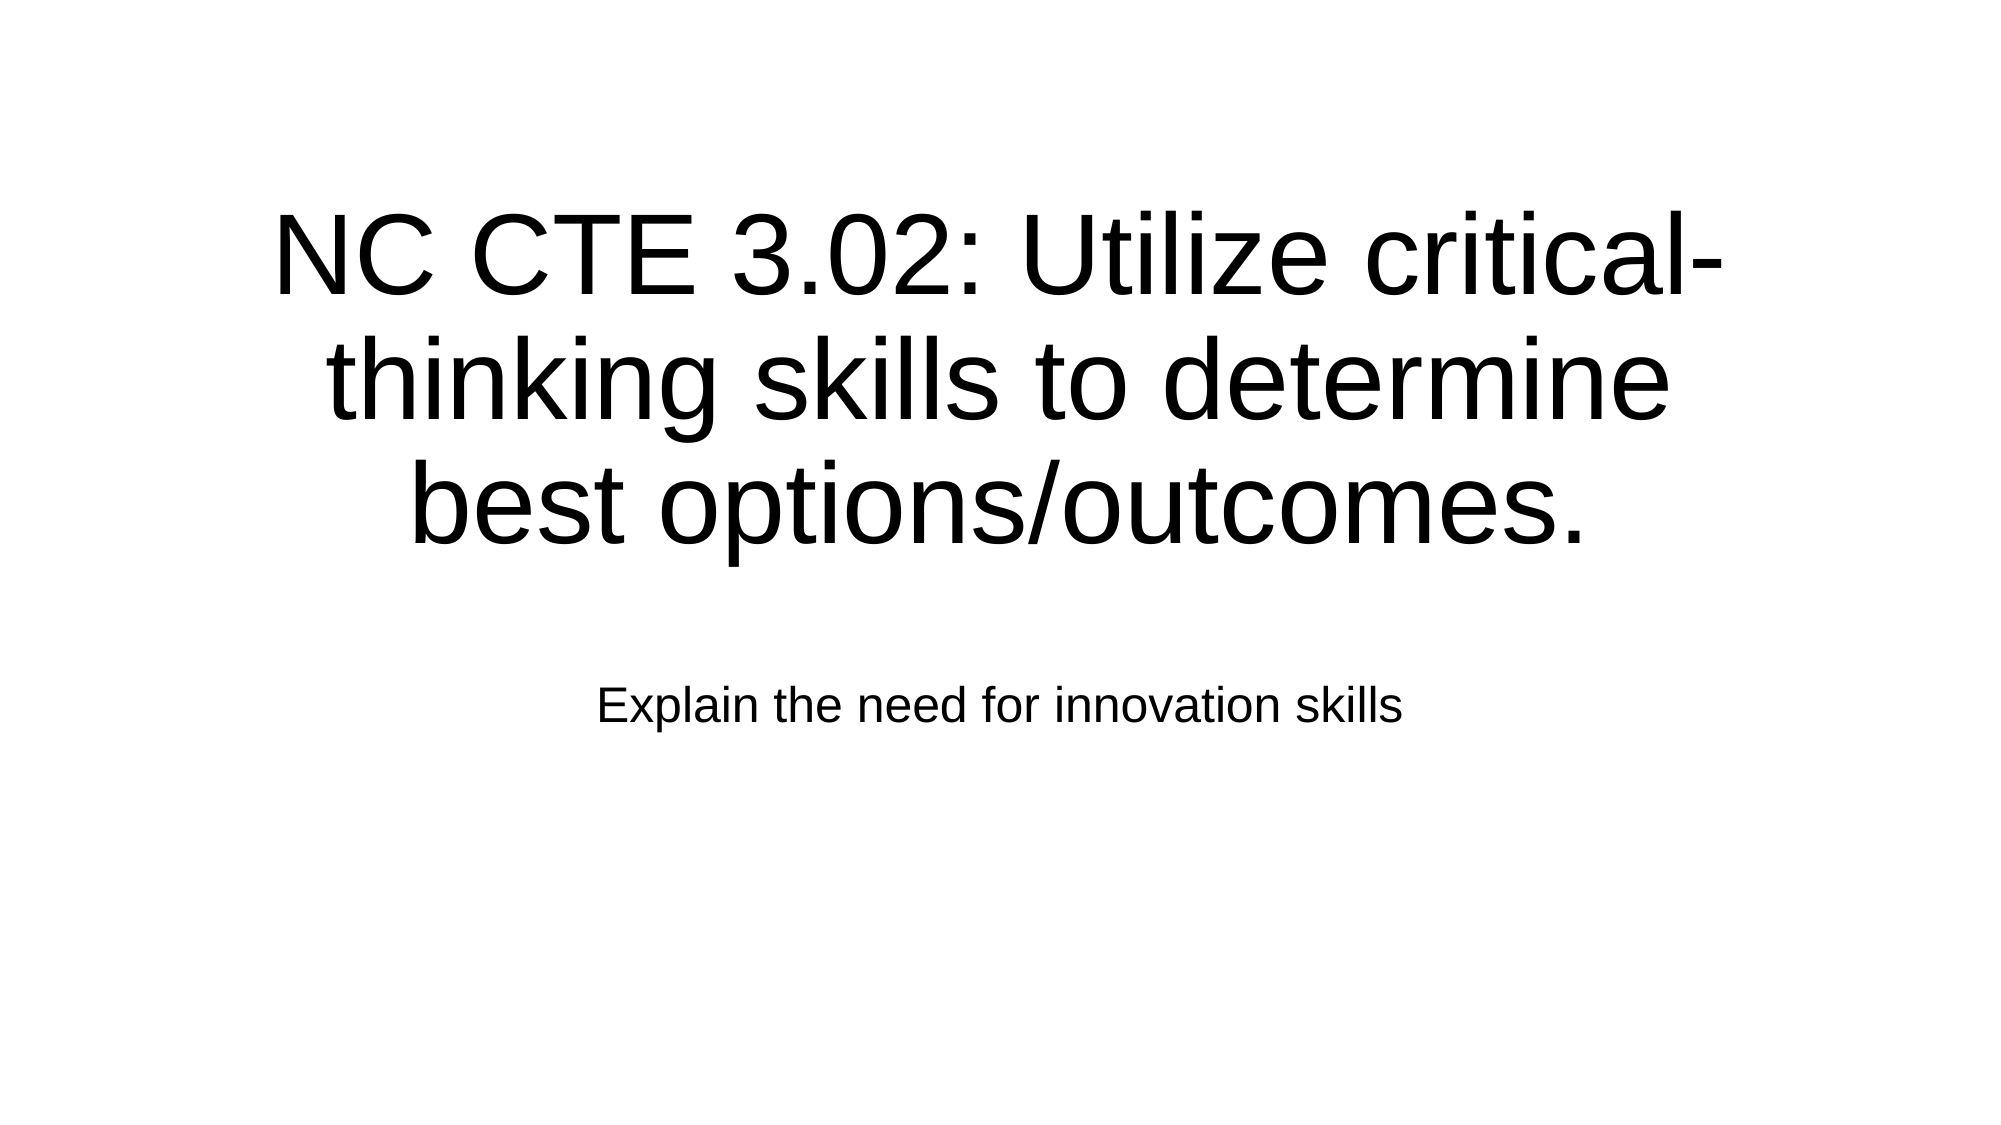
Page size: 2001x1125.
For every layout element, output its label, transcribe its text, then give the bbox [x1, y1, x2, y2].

title NC CTE 3.02: Utilize critical-thinking skills to determine best options/outcomes. [249, 184, 1750, 576]
subtitle Explain the need for innovation skills [249, 590, 1750, 863]
